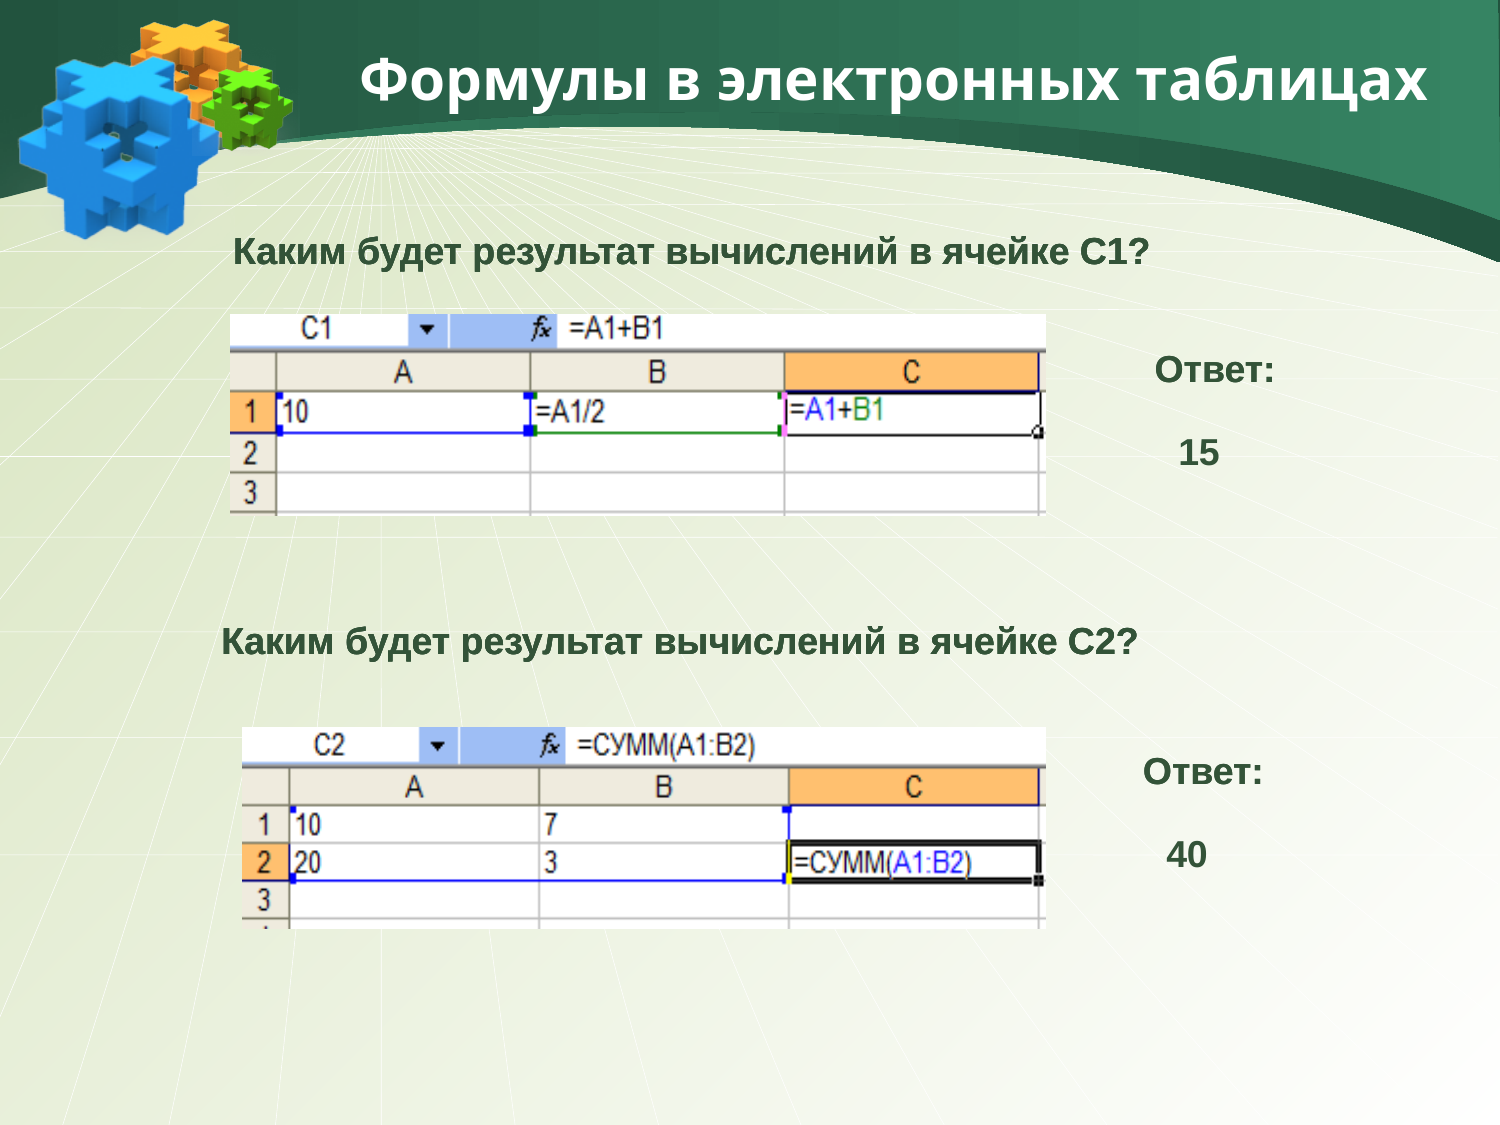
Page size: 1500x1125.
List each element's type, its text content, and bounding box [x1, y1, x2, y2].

text_box 15 [1163, 420, 1353, 481]
picture [0, 18, 300, 252]
picture [229, 314, 1046, 516]
text_box Каким будет результат вычислений в ячейке С1? [218, 219, 1317, 280]
text_box Ответ: [1128, 739, 1412, 800]
text_box 40 [1151, 822, 1341, 883]
title Формулы в электронных таблицах [287, 30, 1500, 124]
picture [241, 727, 1046, 929]
text_box Каким будет результат вычислений в ячейке С2? [206, 609, 1305, 670]
text_box Ответ: [1139, 337, 1424, 398]
